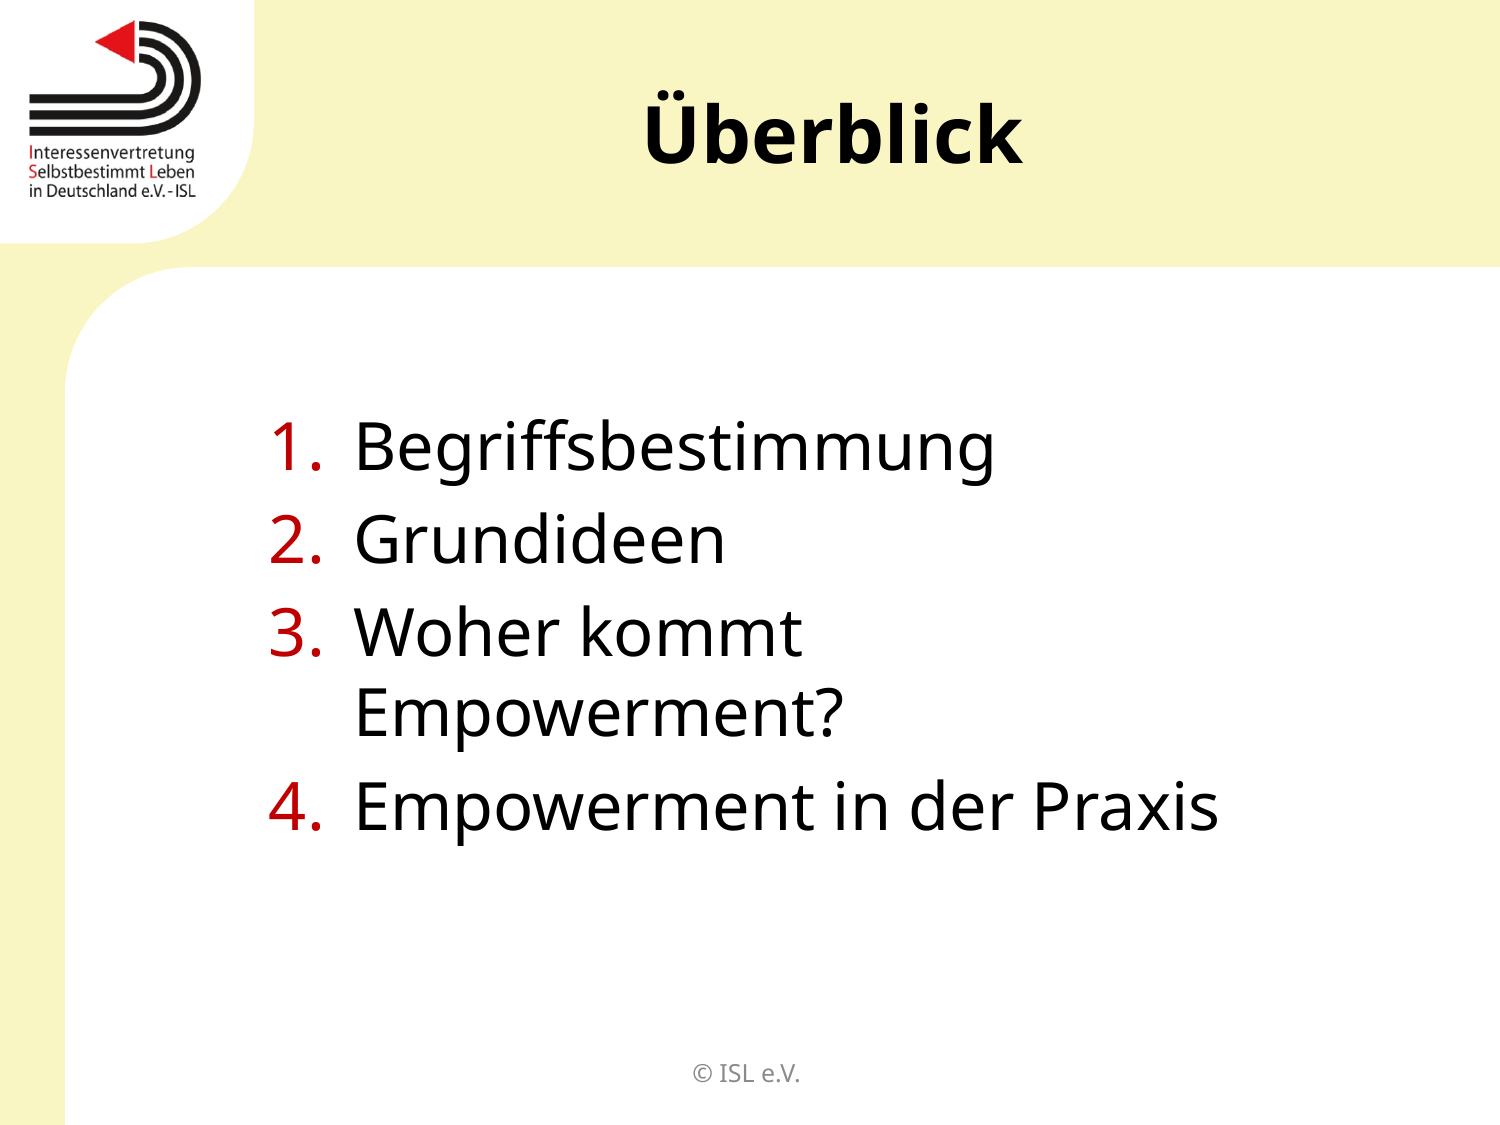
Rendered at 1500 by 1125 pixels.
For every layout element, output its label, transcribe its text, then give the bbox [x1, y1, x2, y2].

list Begriffsbestimmung Grundideen Woher kommt Empowerment? Empowerment in der Praxis [253, 302, 1270, 941]
footer © ISL e.V. [512, 1042, 988, 1103]
picture [29, 20, 224, 197]
title Überblick [277, 30, 1388, 233]
